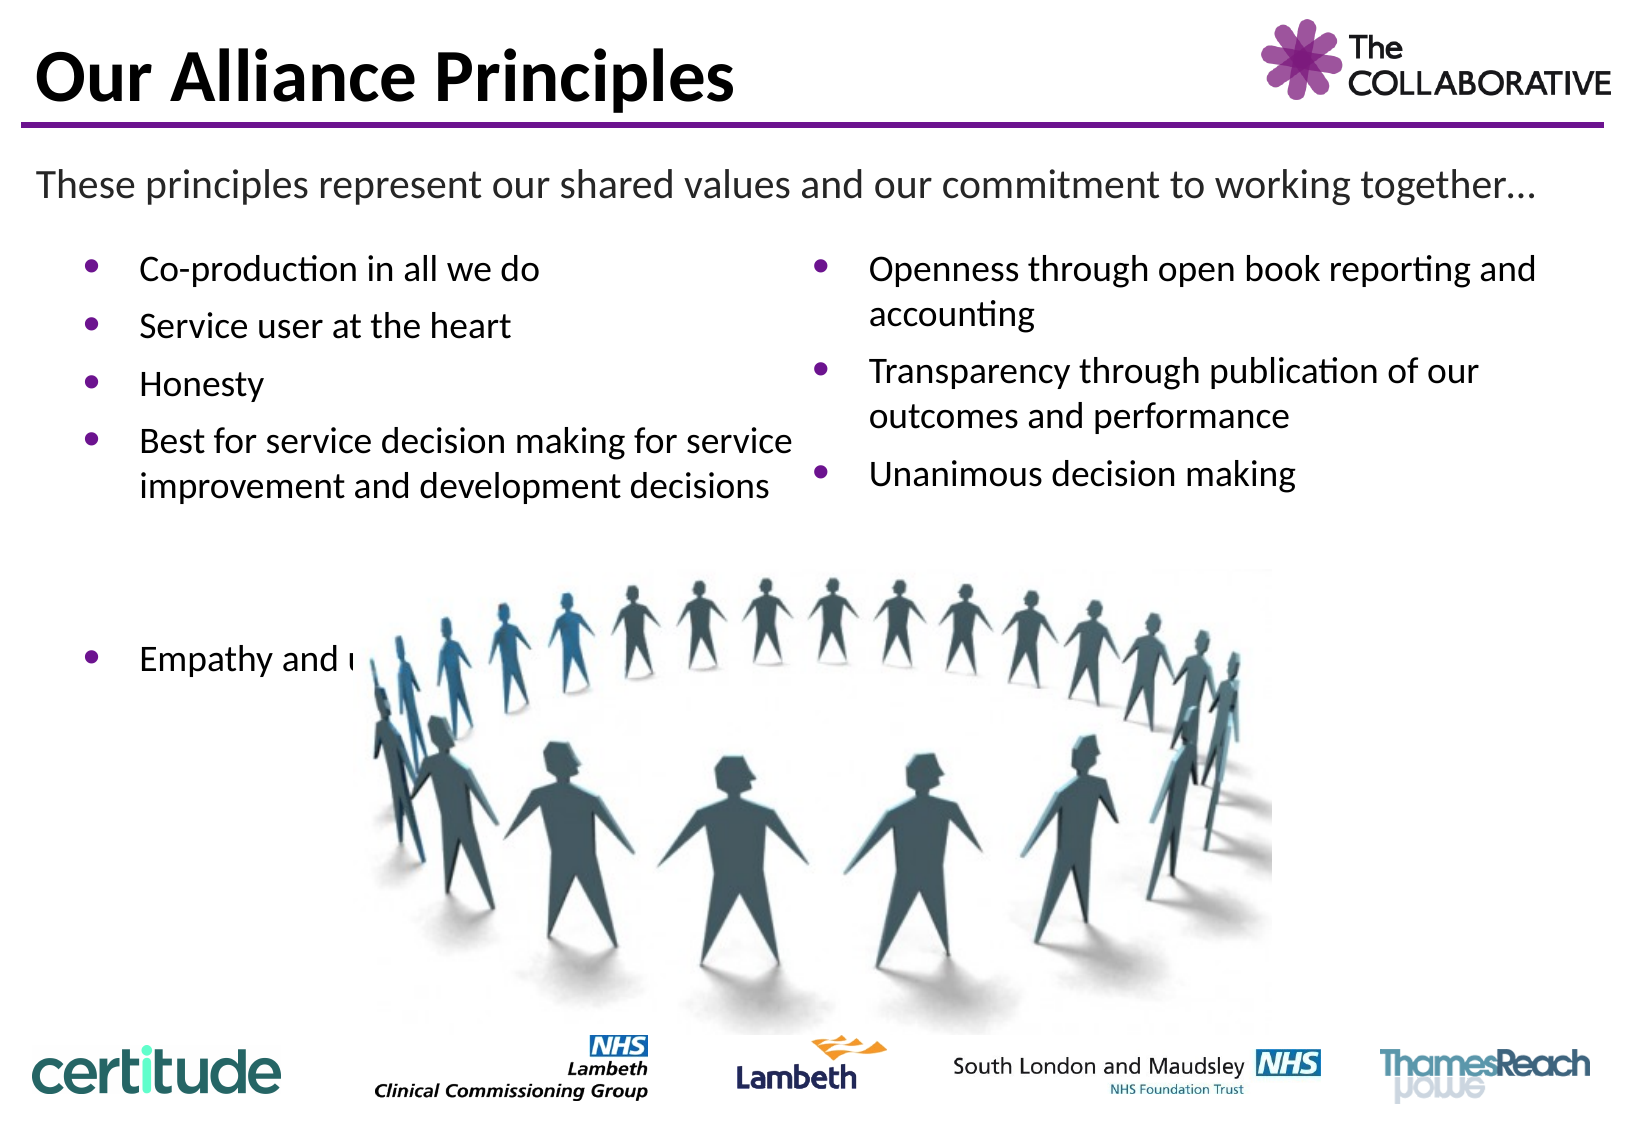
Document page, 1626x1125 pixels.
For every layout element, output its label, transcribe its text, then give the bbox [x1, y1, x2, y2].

picture [954, 1049, 1321, 1094]
text_box Co-production in all we do Service user at the heart Honesty Best for service decision making for service improvement and development decisions Empathy and understanding of each other Openness through open book reporting and accounting Transparency through publication of our outcomes and performance Unanimous decision making [68, 236, 1557, 690]
text_box These principles represent our shared values and our commitment to working together… [21, 149, 1604, 214]
text_box Our Alliance Principles [21, 19, 1356, 122]
picture [32, 1045, 281, 1094]
picture [1380, 1034, 1593, 1118]
picture [1356, 19, 1611, 100]
picture [352, 569, 1273, 1101]
